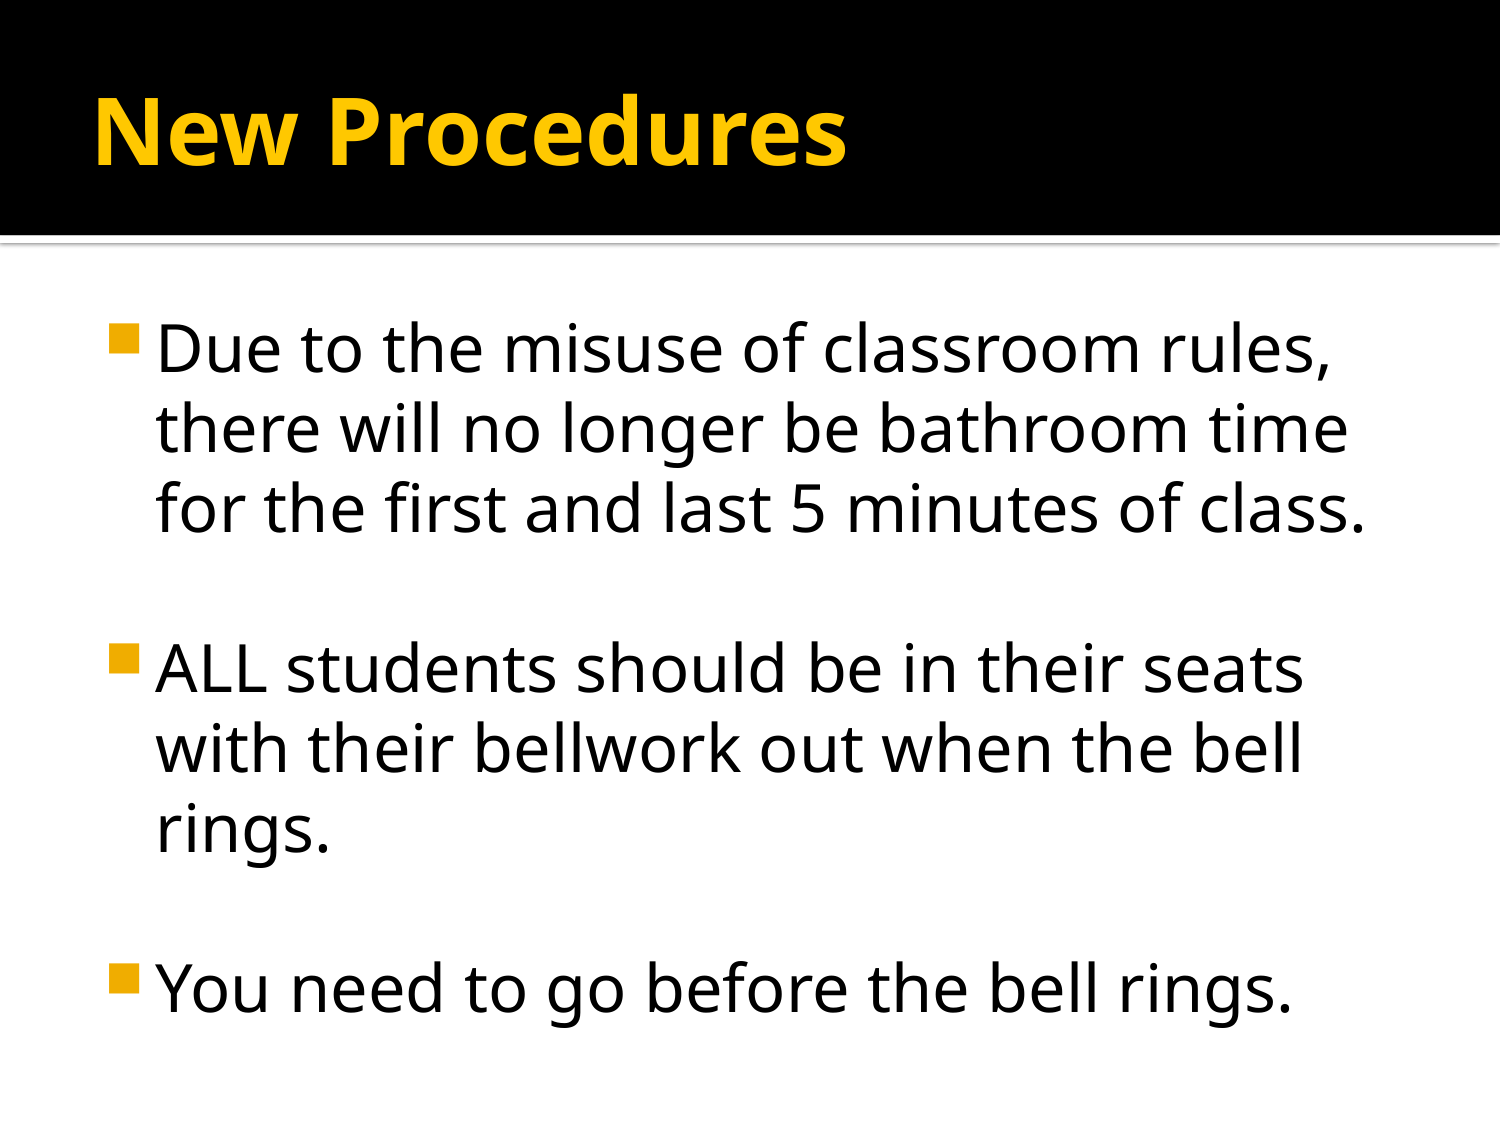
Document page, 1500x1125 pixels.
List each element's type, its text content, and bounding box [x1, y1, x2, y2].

list Due to the misuse of classroom rules, there will no longer be bathroom time for the first and last 5 minutes of class. ALL students should be in their seats with their bellwork out when the bell rings. You need to go before the bell rings. [74, 290, 1426, 1051]
title New Procedures [75, 25, 1425, 231]
